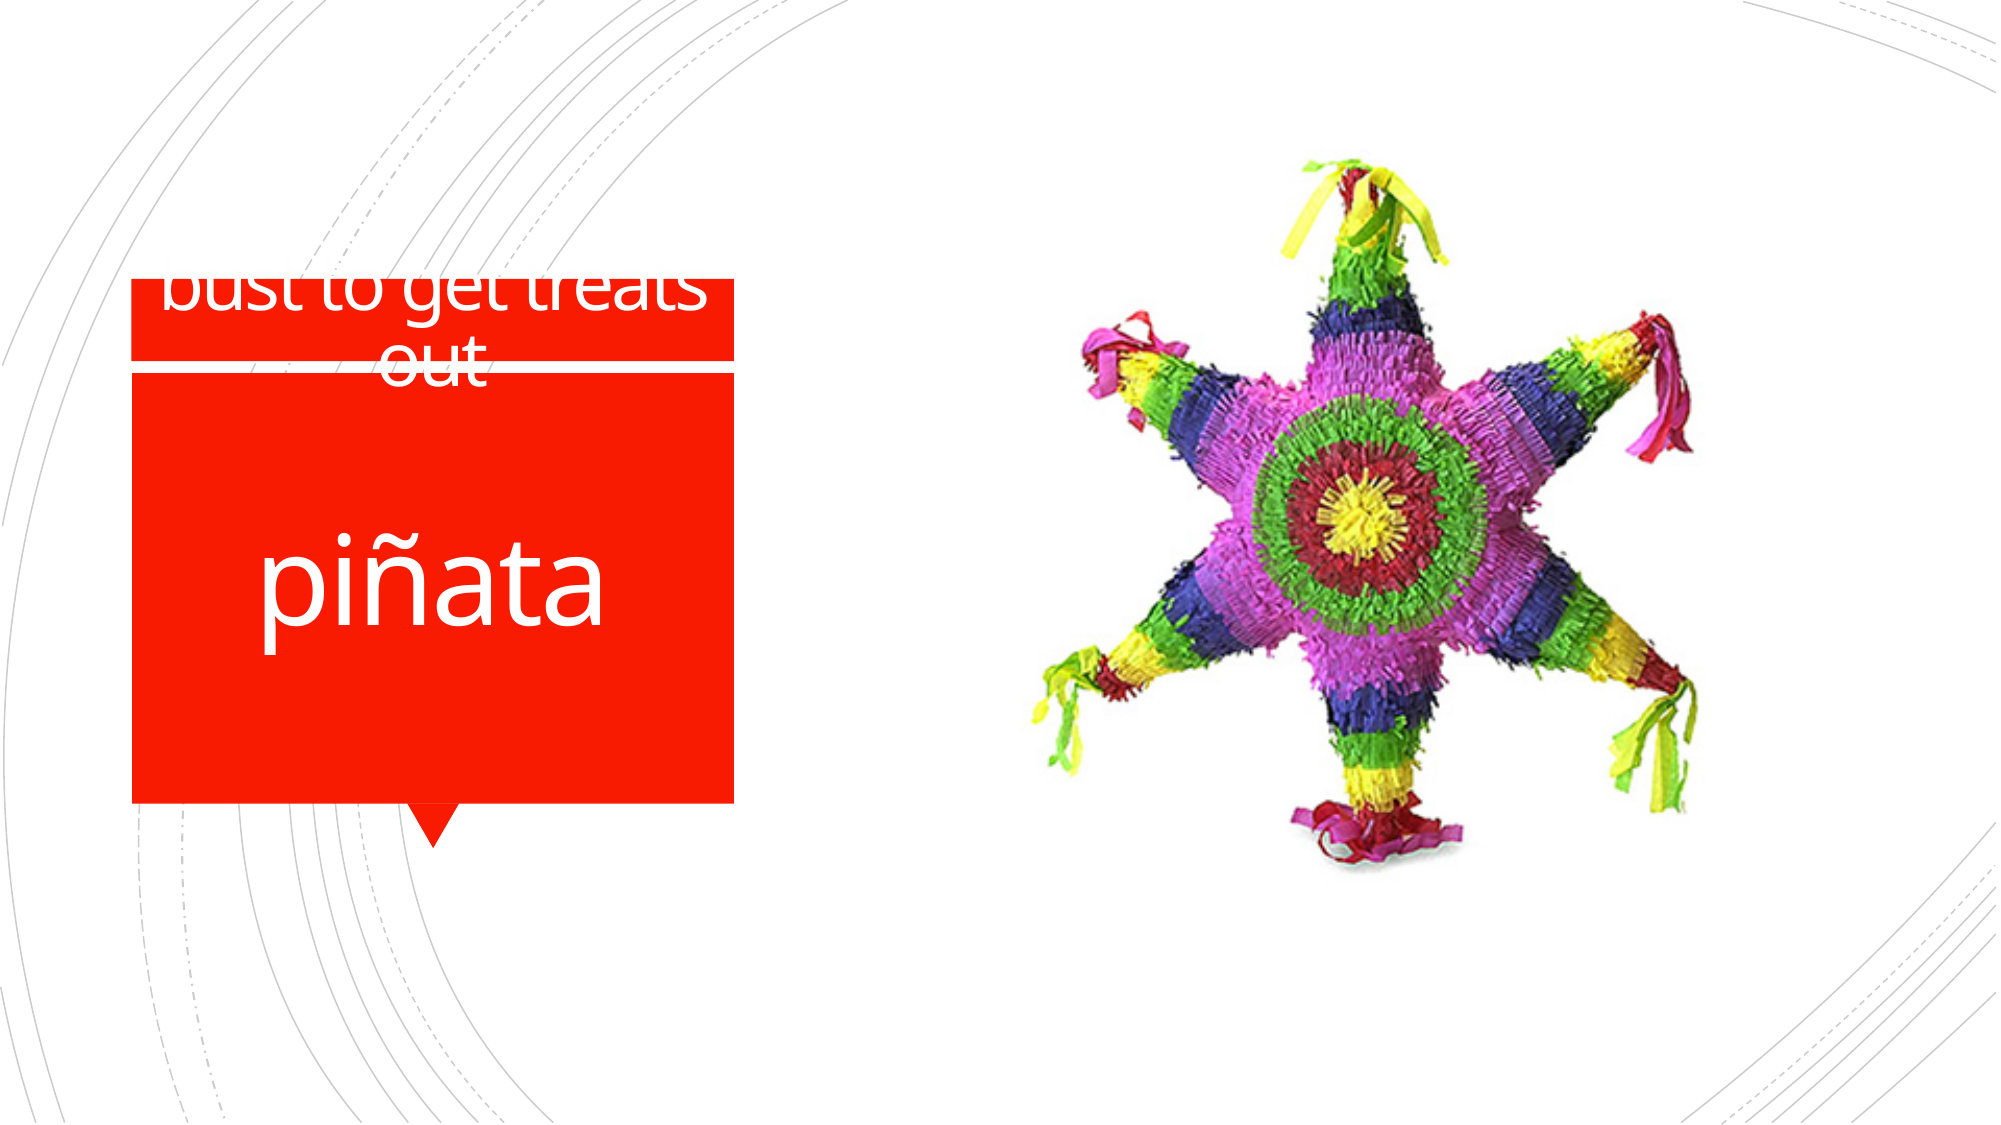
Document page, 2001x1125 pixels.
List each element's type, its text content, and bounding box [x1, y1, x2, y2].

text_box bust to get treats out [98, 281, 767, 370]
text_box piñata [145, 385, 720, 789]
picture [953, 99, 1788, 934]
